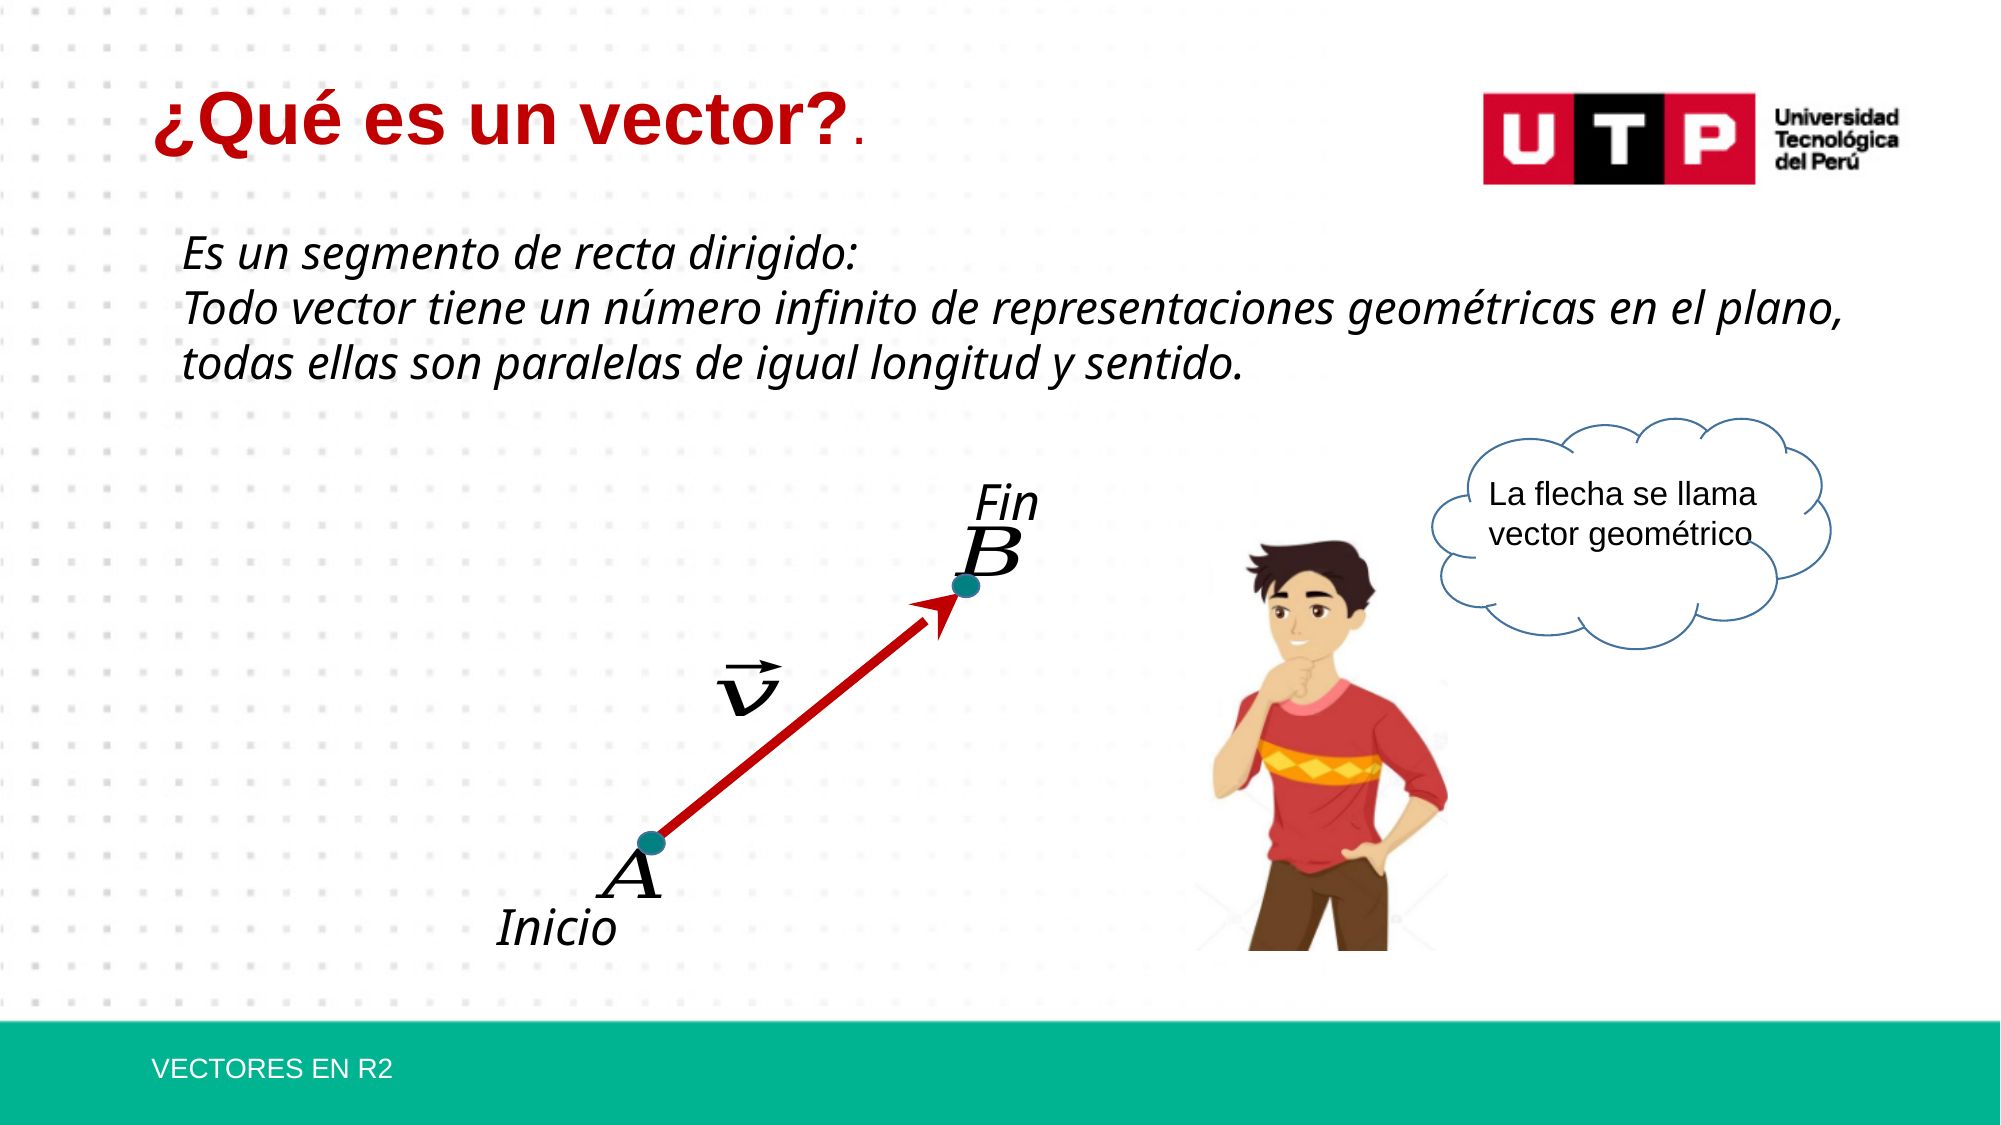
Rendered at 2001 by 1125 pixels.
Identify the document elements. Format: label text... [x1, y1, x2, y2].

list ¿Qué es un vector?. [136, 77, 1862, 215]
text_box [487, 463, 1075, 964]
text_box Es un segmento de recta dirigido: Todo vector tiene un número infinito de representaciones geométricas en el plano, todas ellas son paralelas de igual longitud y sentido. [166, 215, 1862, 396]
list VECTORES EN R2 [136, 1046, 1862, 1092]
picture [0, 0, 2000, 1125]
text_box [1432, 417, 1831, 649]
